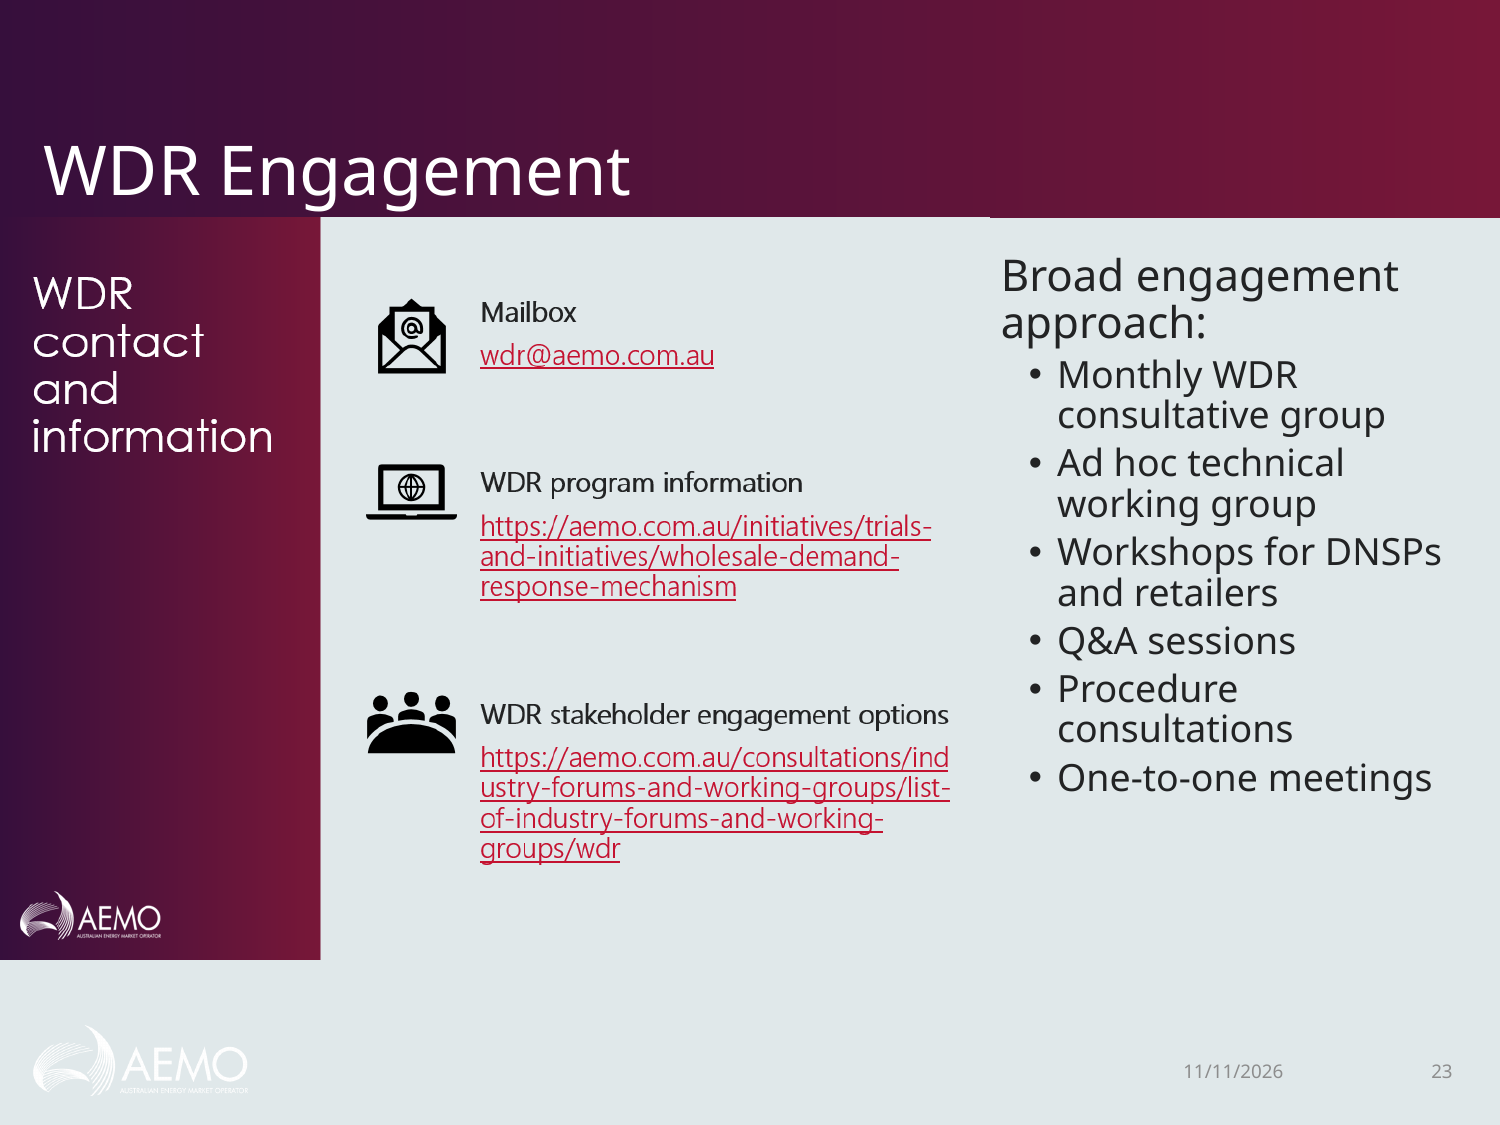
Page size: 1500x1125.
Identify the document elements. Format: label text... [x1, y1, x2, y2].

slide_number 23 [1396, 1042, 1468, 1103]
list Broad engagement approach: Monthly WDR consultative group Ad hoc technical working group Workshops for DNSPs and retailers Q&A sessions Procedure consultations One-to-one meetings [990, 246, 1468, 960]
picture [0, 217, 990, 960]
title WDR Engagement [28, 22, 1137, 218]
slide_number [1168, 1042, 1382, 1103]
picture [33, 1025, 248, 1096]
